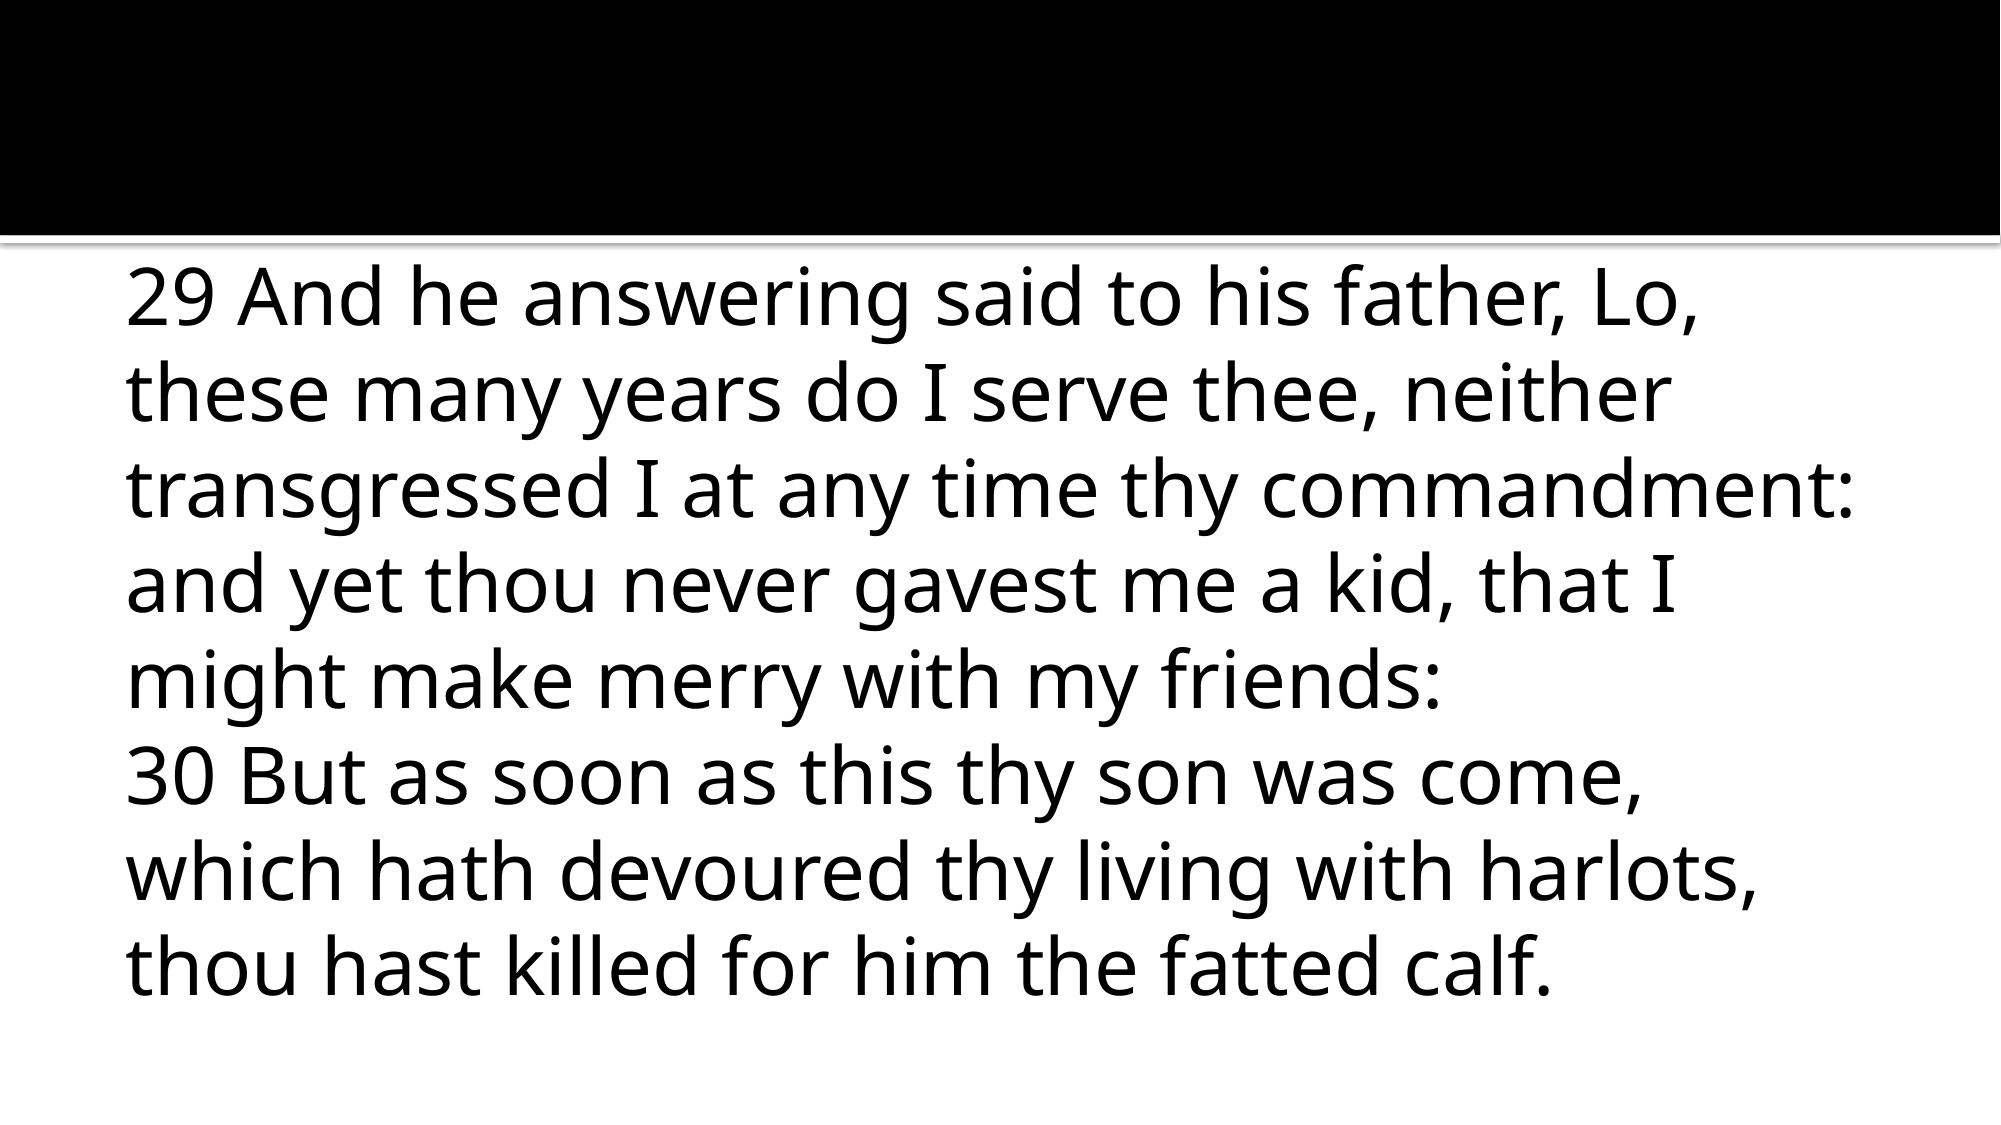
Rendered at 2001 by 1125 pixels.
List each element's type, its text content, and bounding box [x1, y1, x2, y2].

list 29 And he answering said to his father, Lo, these many years do I serve thee, neither transgressed I at any time thy commandment: and yet thou never gavest me a kid, that I might make merry with my friends: 30 But as soon as this thy son was come, which hath devoured thy living with harlots, thou hast killed for him the fatted calf. [99, 231, 1900, 1088]
